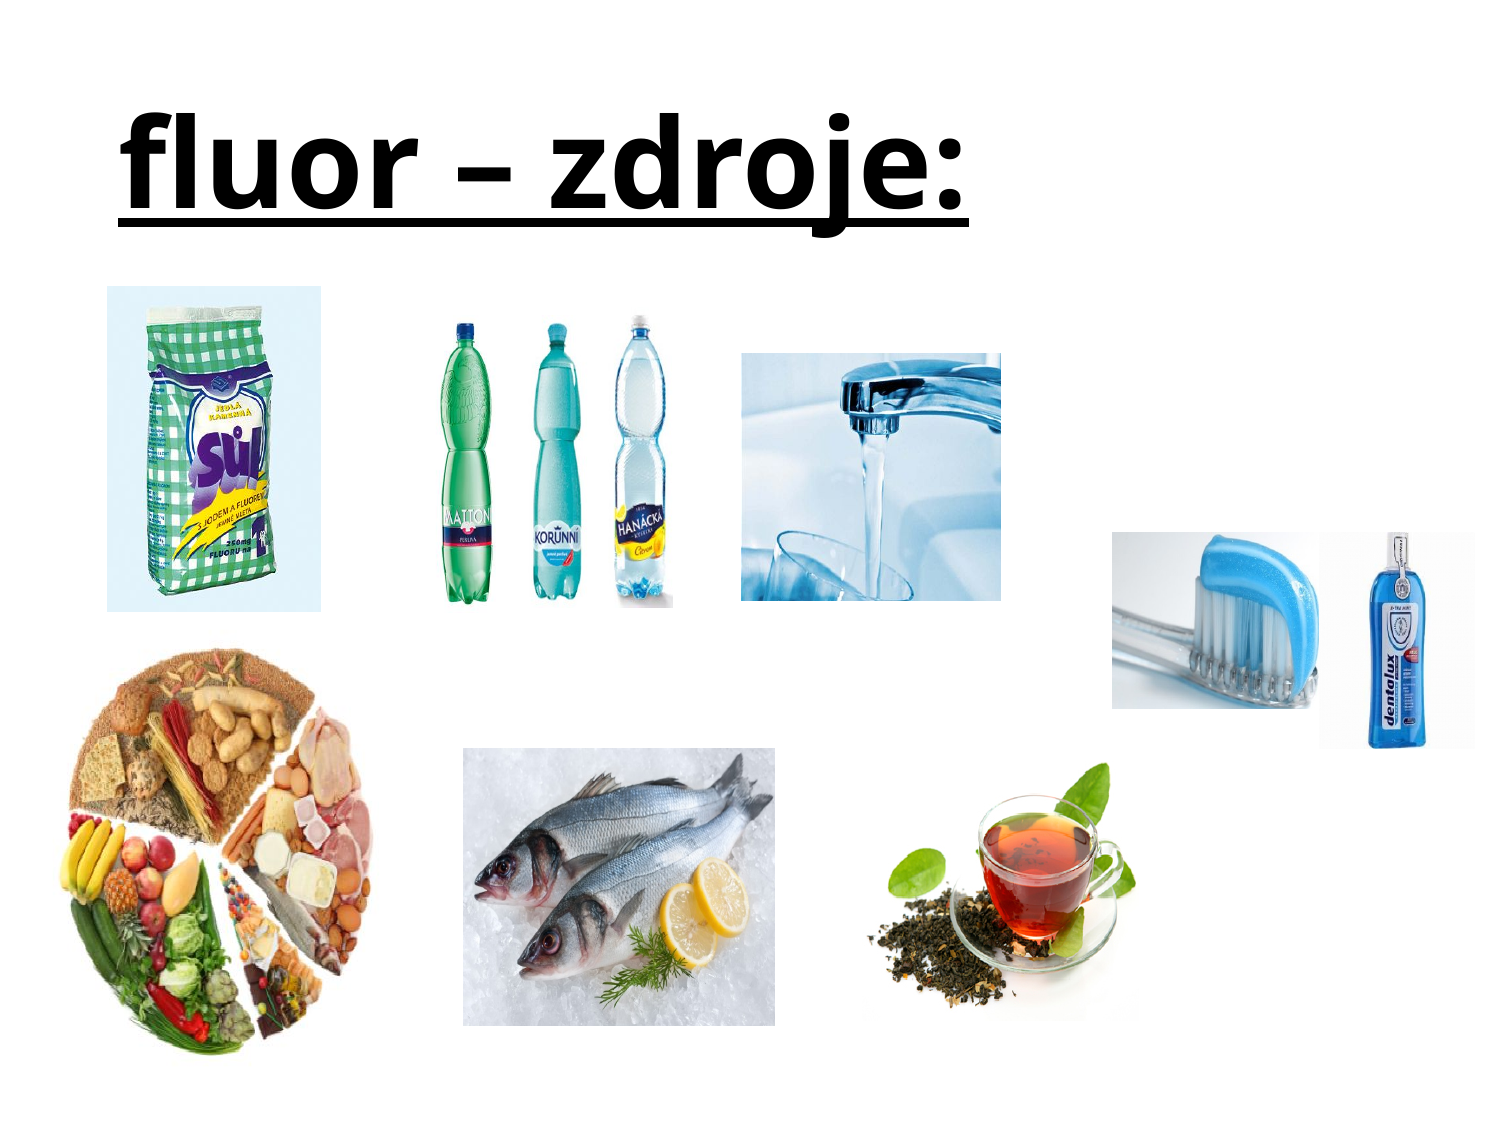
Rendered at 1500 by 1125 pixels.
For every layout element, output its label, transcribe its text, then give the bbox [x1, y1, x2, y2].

picture [463, 748, 775, 1026]
picture [38, 286, 673, 1084]
title fluor – zdroje: [103, 59, 1397, 278]
picture [741, 353, 1001, 601]
picture [1112, 532, 1475, 749]
picture [862, 753, 1139, 1021]
